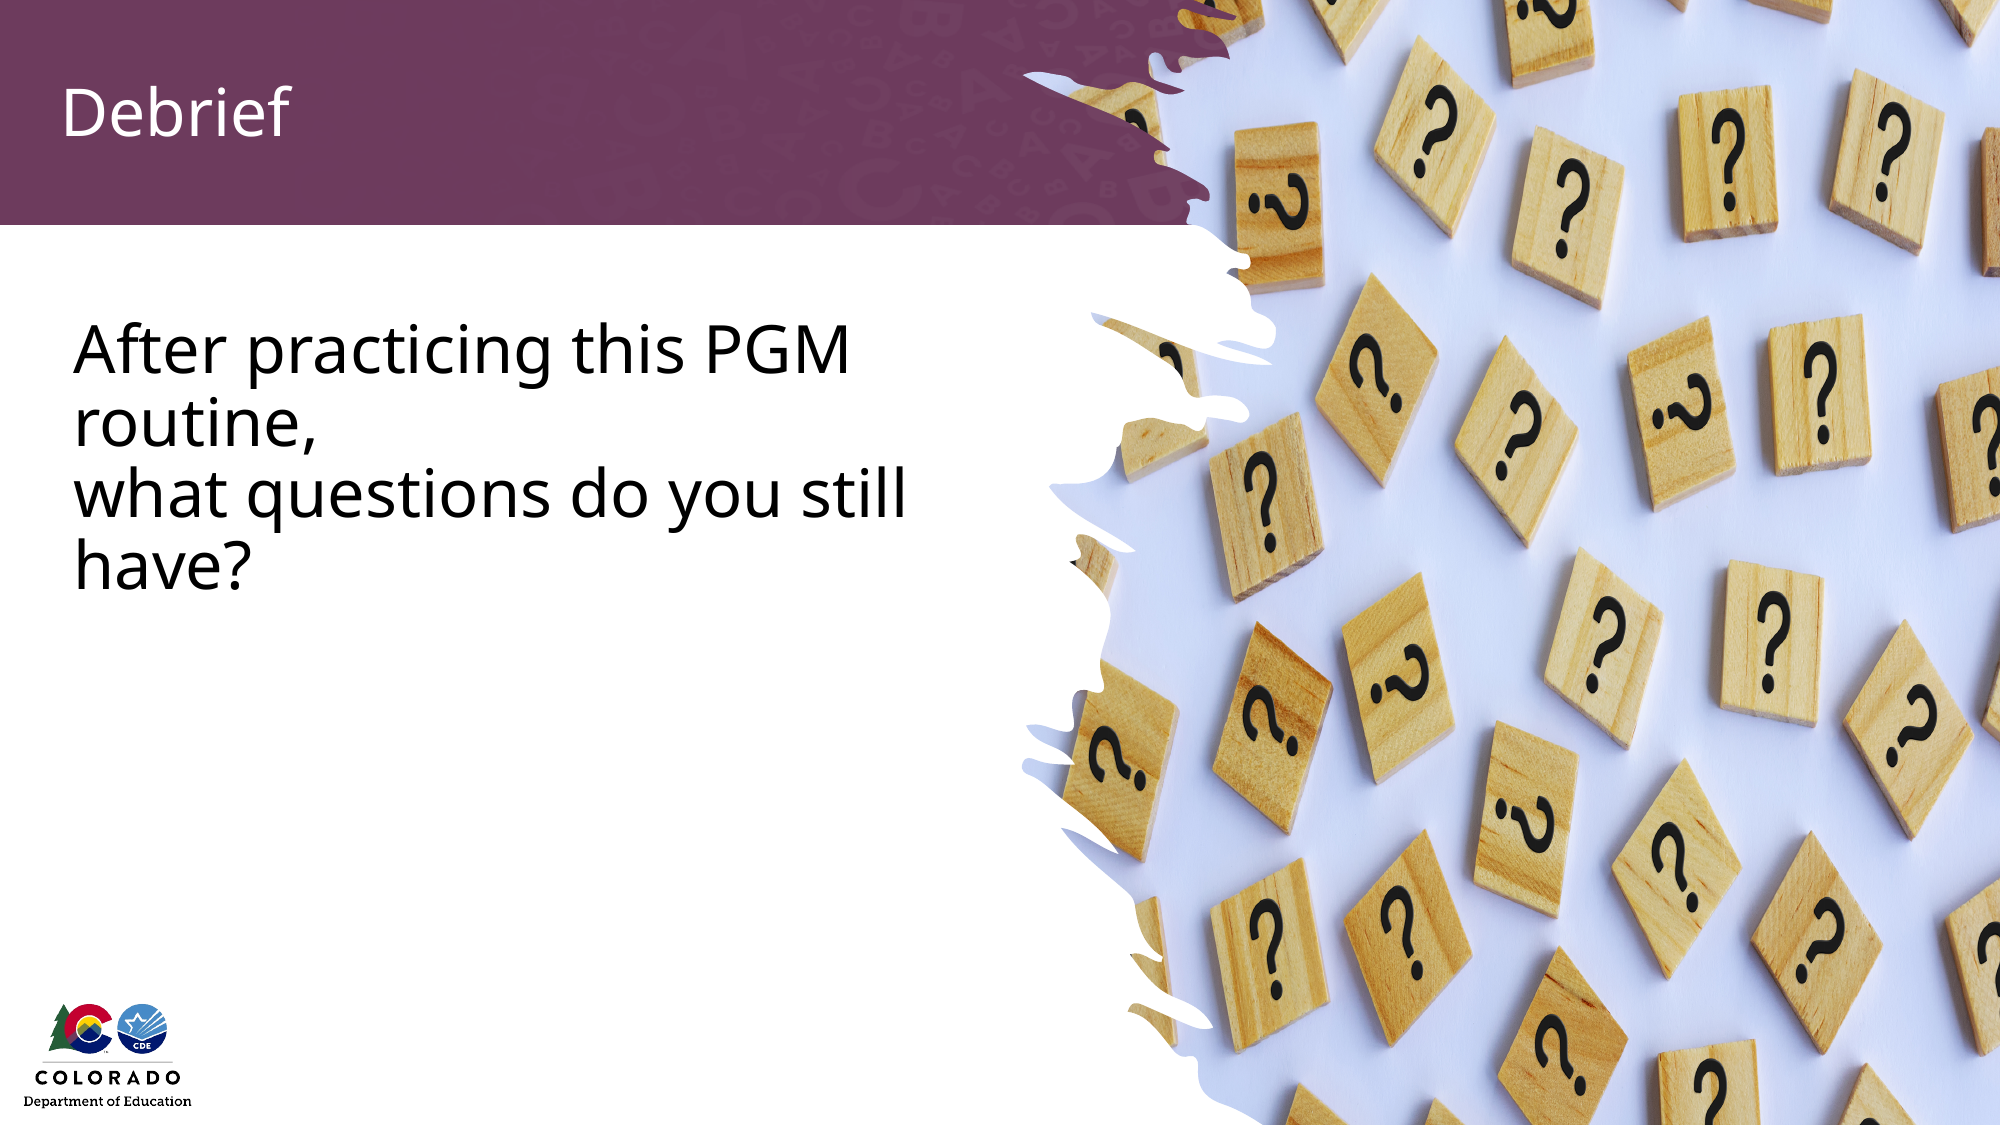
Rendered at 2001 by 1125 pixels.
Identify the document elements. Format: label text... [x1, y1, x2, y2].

title Debrief [45, 71, 1021, 159]
picture [0, 0, 2000, 1125]
text_box After practicing this PGM routine, what questions do you still have? [73, 316, 1021, 1125]
picture [23, 1003, 192, 1109]
